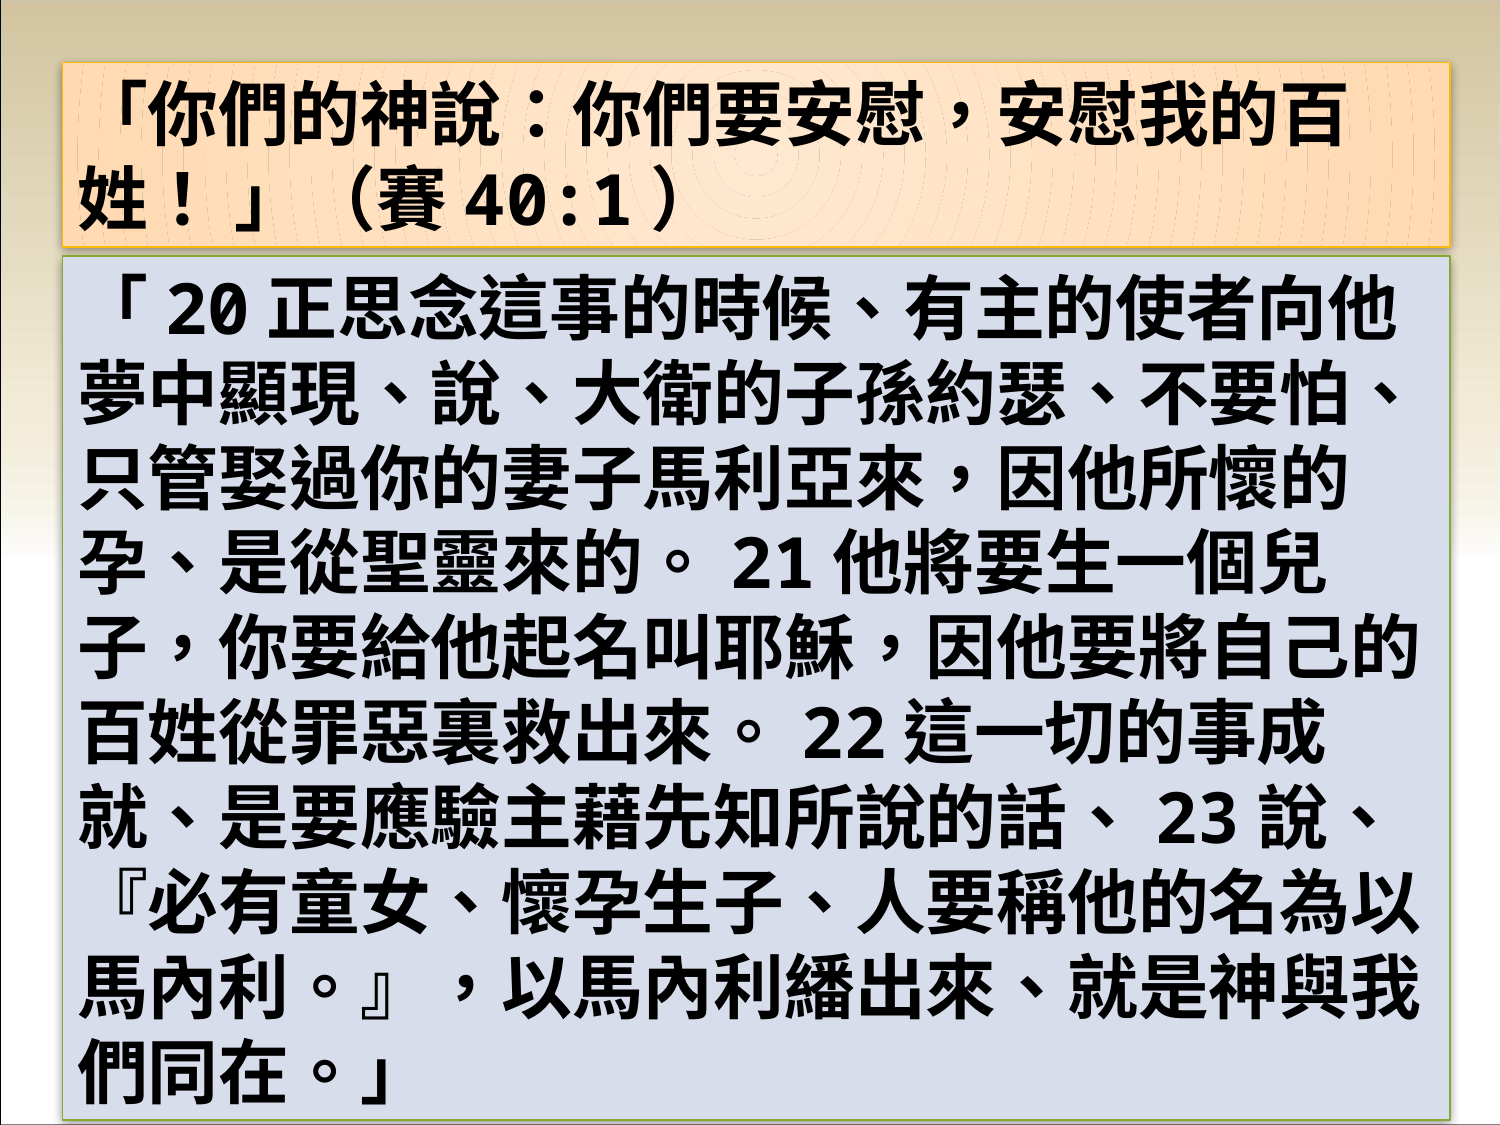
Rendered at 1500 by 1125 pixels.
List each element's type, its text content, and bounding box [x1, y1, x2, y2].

text_box 「你們的神說：你們要安慰，安慰我的百姓！ 」（賽40:1） [62, 62, 1451, 248]
text_box 「20正思念這事的時候、有主的使者向他夢中顯現、說、大衛的子孫約瑟、不要怕、只管娶過你的妻子馬利亞來，因他所懷的孕、是從聖靈來的。21他將要生一個兒子，你要給他起名叫耶穌，因他要將自己的百姓從罪惡裏救出來。22這一切的事成就、是要應驗主藉先知所說的話、23說、『必有童女、懷孕生子、人要稱他的名為以馬內利。』，以馬內利繙出來、就是神與我們同在。」 [62, 255, 1451, 1121]
picture [0, 0, 1500, 1125]
